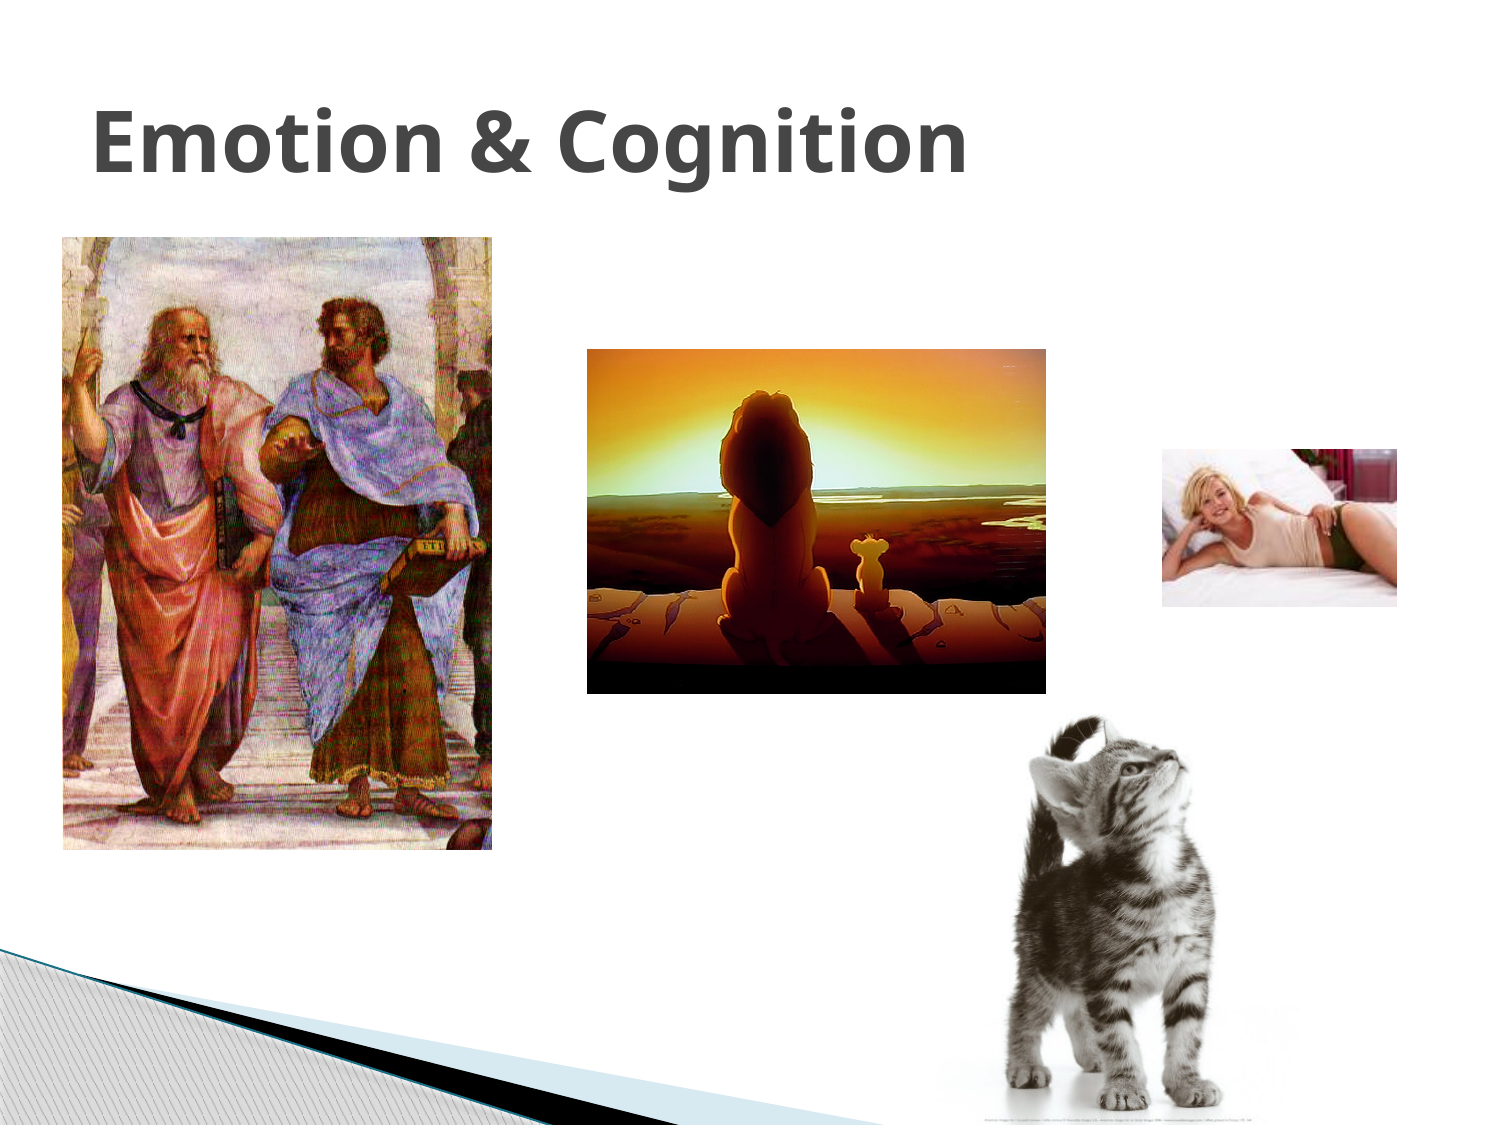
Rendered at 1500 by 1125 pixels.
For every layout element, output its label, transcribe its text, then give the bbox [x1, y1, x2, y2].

picture [62, 237, 492, 851]
title Emotion & Cognition [75, 45, 1425, 233]
picture [587, 349, 1300, 1125]
picture [1162, 449, 1398, 607]
